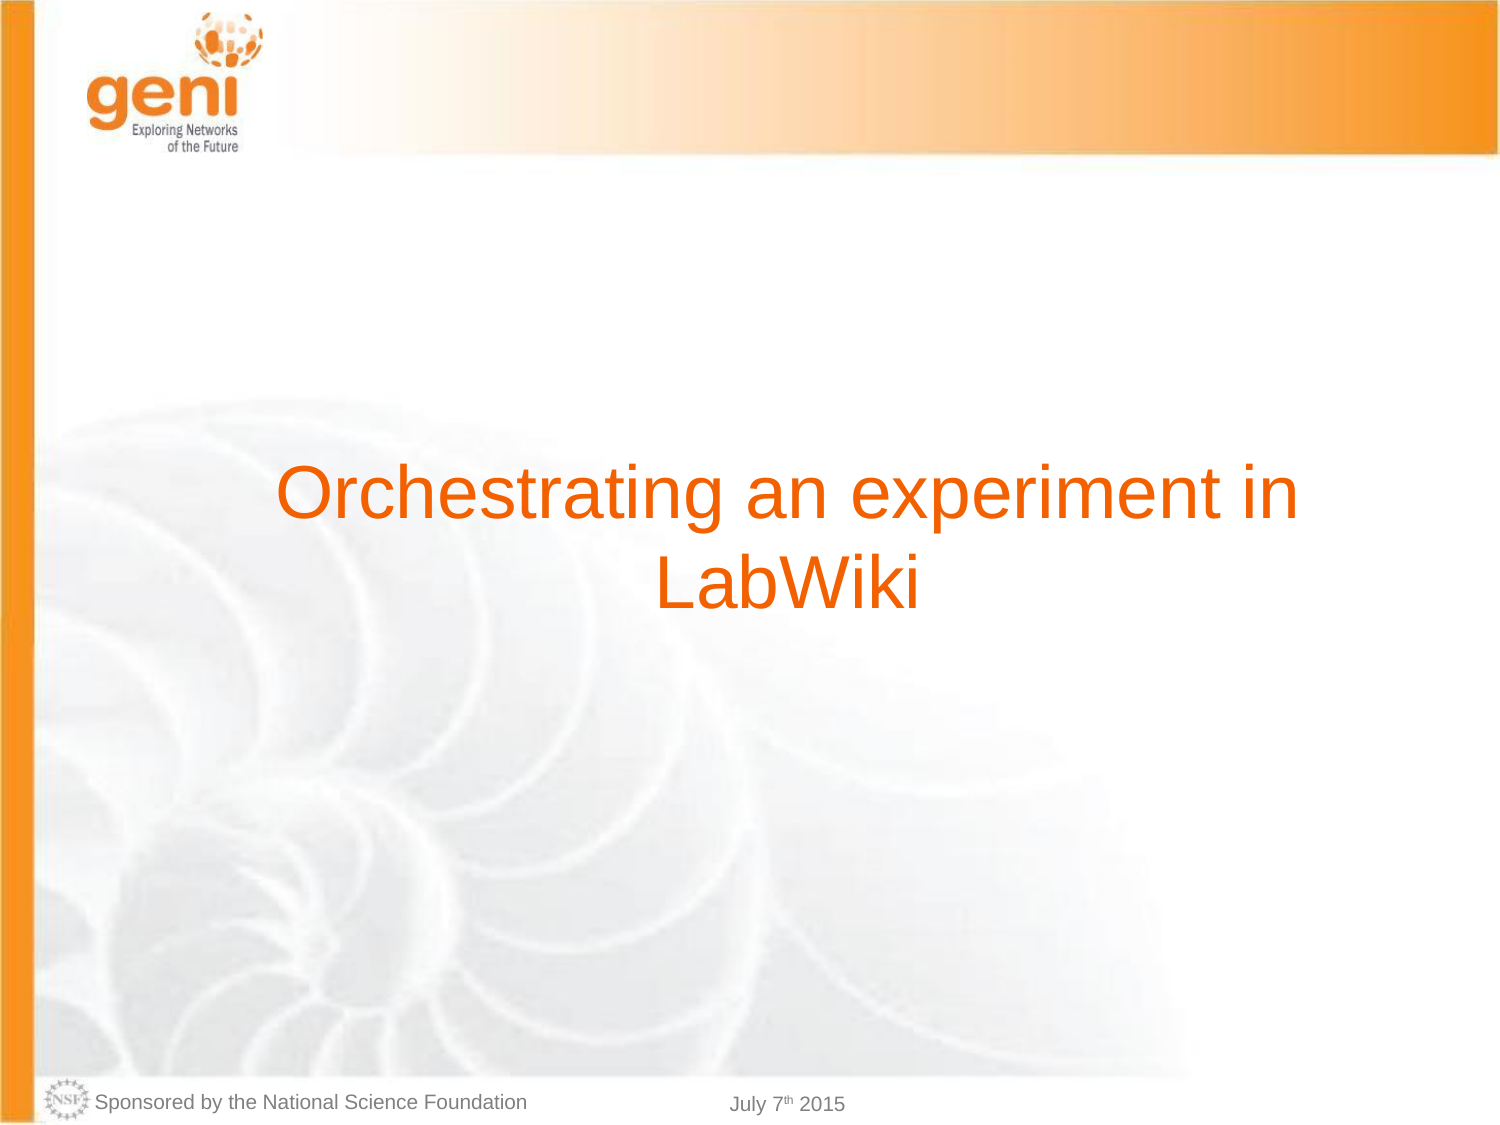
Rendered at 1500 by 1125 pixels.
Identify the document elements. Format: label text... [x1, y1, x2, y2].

picture [0, 0, 1500, 1125]
list Orchestrating an experiment in LabWiki [183, 428, 1364, 721]
